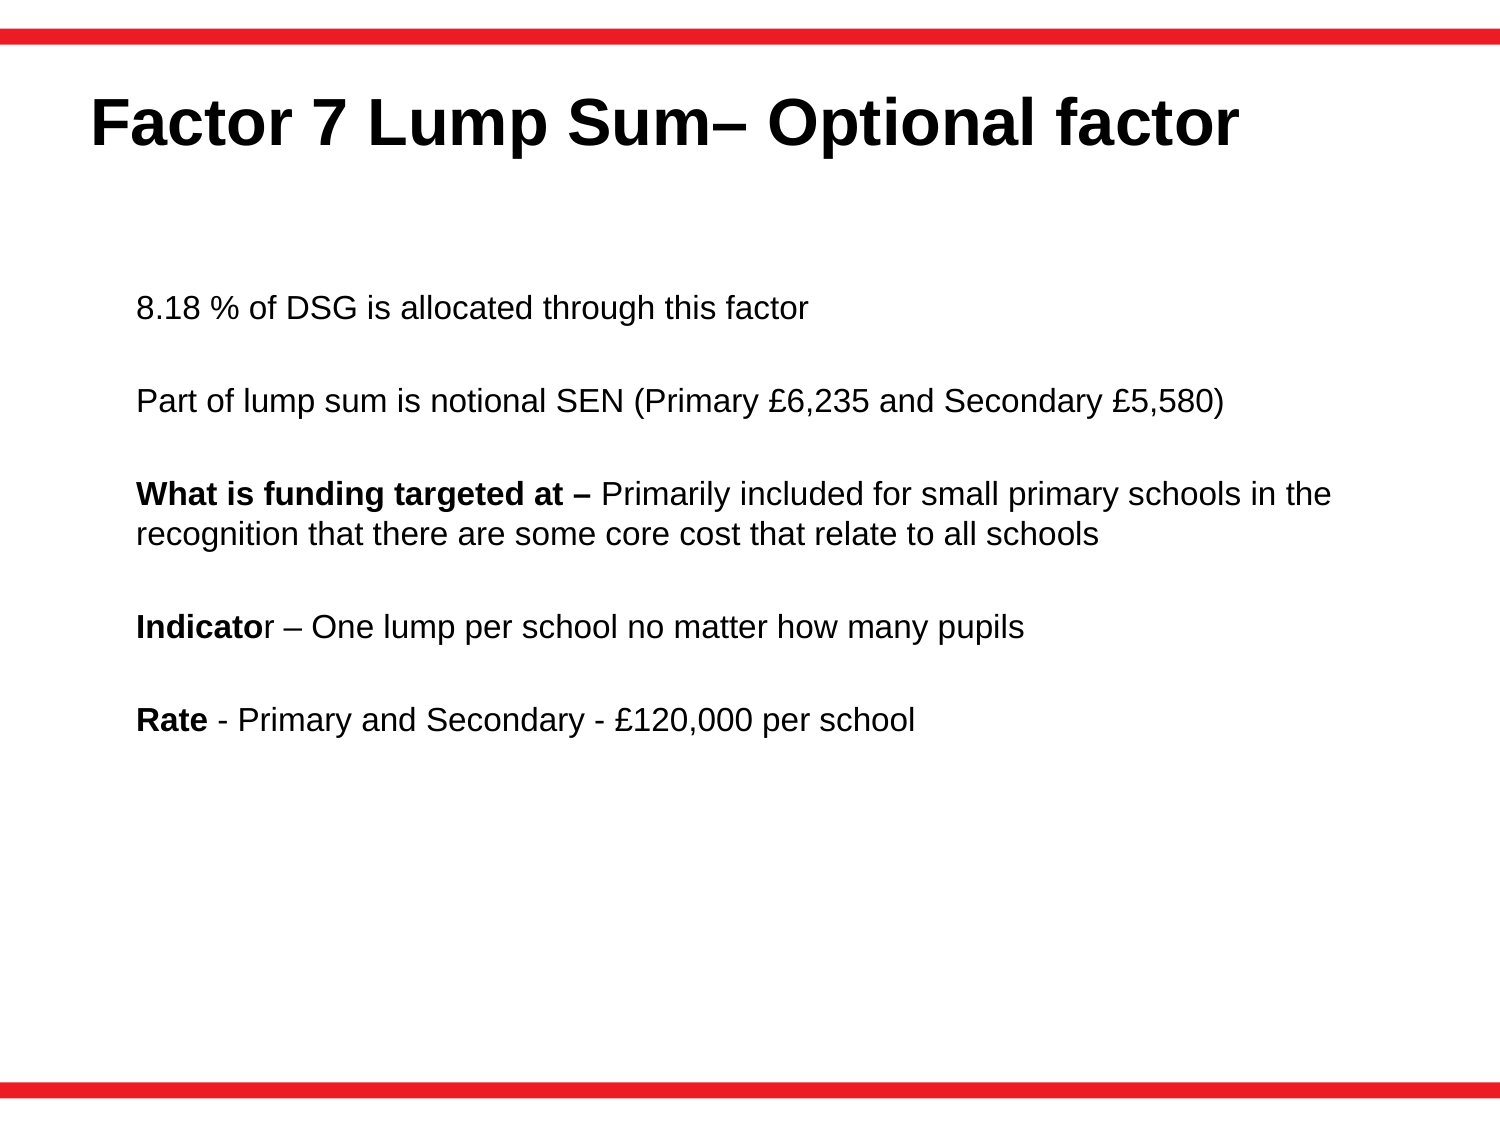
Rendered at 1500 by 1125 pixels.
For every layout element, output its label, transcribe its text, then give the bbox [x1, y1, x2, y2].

list 8.18 % of DSG is allocated through this factor Part of lump sum is notional SEN (Primary £6,235 and Secondary £5,580) What is funding targeted at – Primarily included for small primary schools in the recognition that there are some core cost that relate to all schools Indicator – One lump per school no matter how many pupils Rate - Primary and Secondary - £120,000 per school [64, 231, 1426, 1048]
title Factor 7 Lump Sum– Optional factor [74, 44, 1426, 231]
